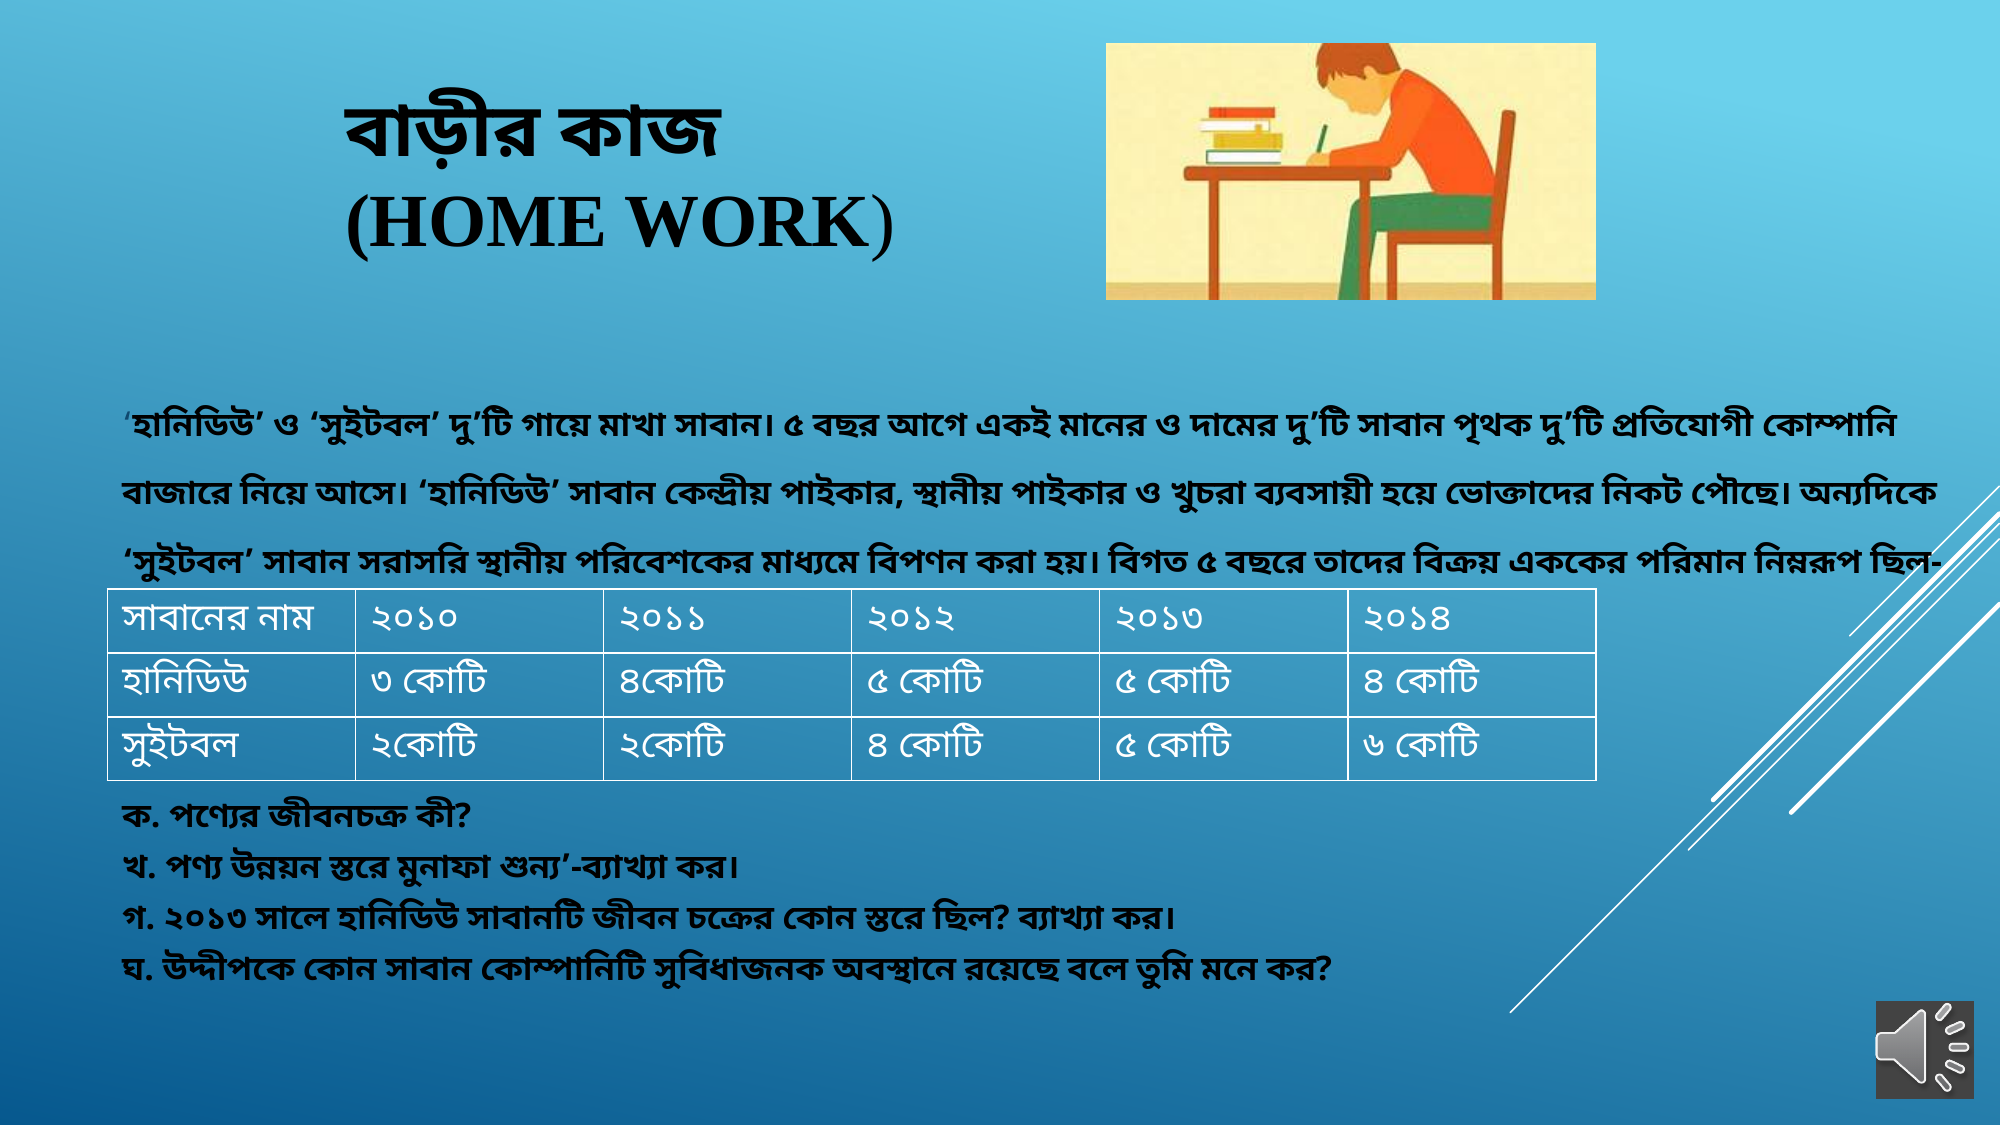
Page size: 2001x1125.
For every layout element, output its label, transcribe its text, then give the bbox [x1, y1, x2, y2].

table_cell ৫ কোটি [852, 654, 1099, 716]
table_cell ৫ কোটি [1100, 718, 1347, 780]
table_cell ৩ কোটি [356, 654, 603, 716]
table_header সাবানের নাম [108, 590, 355, 652]
table_header ২০১৩ [1100, 590, 1347, 652]
table_cell সুইটবল [108, 718, 355, 780]
table_cell ৬ কোটি [1349, 718, 1595, 780]
picture [1106, 43, 1597, 300]
table_cell ২কোটি [356, 718, 603, 780]
table_cell ৪কোটি [604, 654, 851, 716]
list ‘হানিডিউ’ ও ‘সুইটবল’ দু’টি গায়ে মাখা সাবান। ৫ বছর আগে একই মানের ও দামের দু’টি সাবান পৃথক দু’টি প্রতিযোগী কোম্পানি বাজারে নিয়ে আসে। ‘হানিডিউ’ সাবান কেন্দ্রীয় পাইকার, স্থানীয় পাইকার ও খুচরা ব্যবসায়ী হয়ে ভোক্তাদের নিকট পৌছে। অন্যদিকে ‘সুইটবল’ সাবান সরাসরি স্থানীয় পরিবেশকের মাধ্যমে বিপণন করা হয়। বিগত ৫ বছরে তাদের বিক্রয় এককের পরিমান নিম্নরূপ ছিল- ক. পণ্যের জীবনচক্র কী? খ. পণ্য উন্নয়ন স্তরে মুনাফা শুন্য’-ব্যাখ্যা কর। গ. ২০১৩ সালে হানিডিউ সাবানটি জীবন চক্রের কোন স্তরে ছিল? ব্যাখ্যা কর। ঘ. উদ্দীপকে কোন সাবান কোম্পানিটি সুবিধাজনক অবস্থানে রয়েছে বলে তুমি মনে কর? [107, 347, 1970, 1061]
table_cell হানিডিউ [108, 654, 355, 716]
table_header ২০১১ [604, 590, 851, 652]
table_cell ৪ কোটি [852, 718, 1099, 780]
table_cell ২কোটি [604, 718, 851, 780]
title বাড়ীর কাজ (home work) [330, 19, 1596, 324]
table_header ২০১৪ [1349, 590, 1595, 652]
table_cell ৪ কোটি [1349, 654, 1595, 716]
table_header ২০১০ [356, 590, 603, 652]
table_cell ৫ কোটি [1100, 654, 1347, 716]
table_header ২০১২ [852, 590, 1099, 652]
picture [1874, 999, 1976, 1101]
